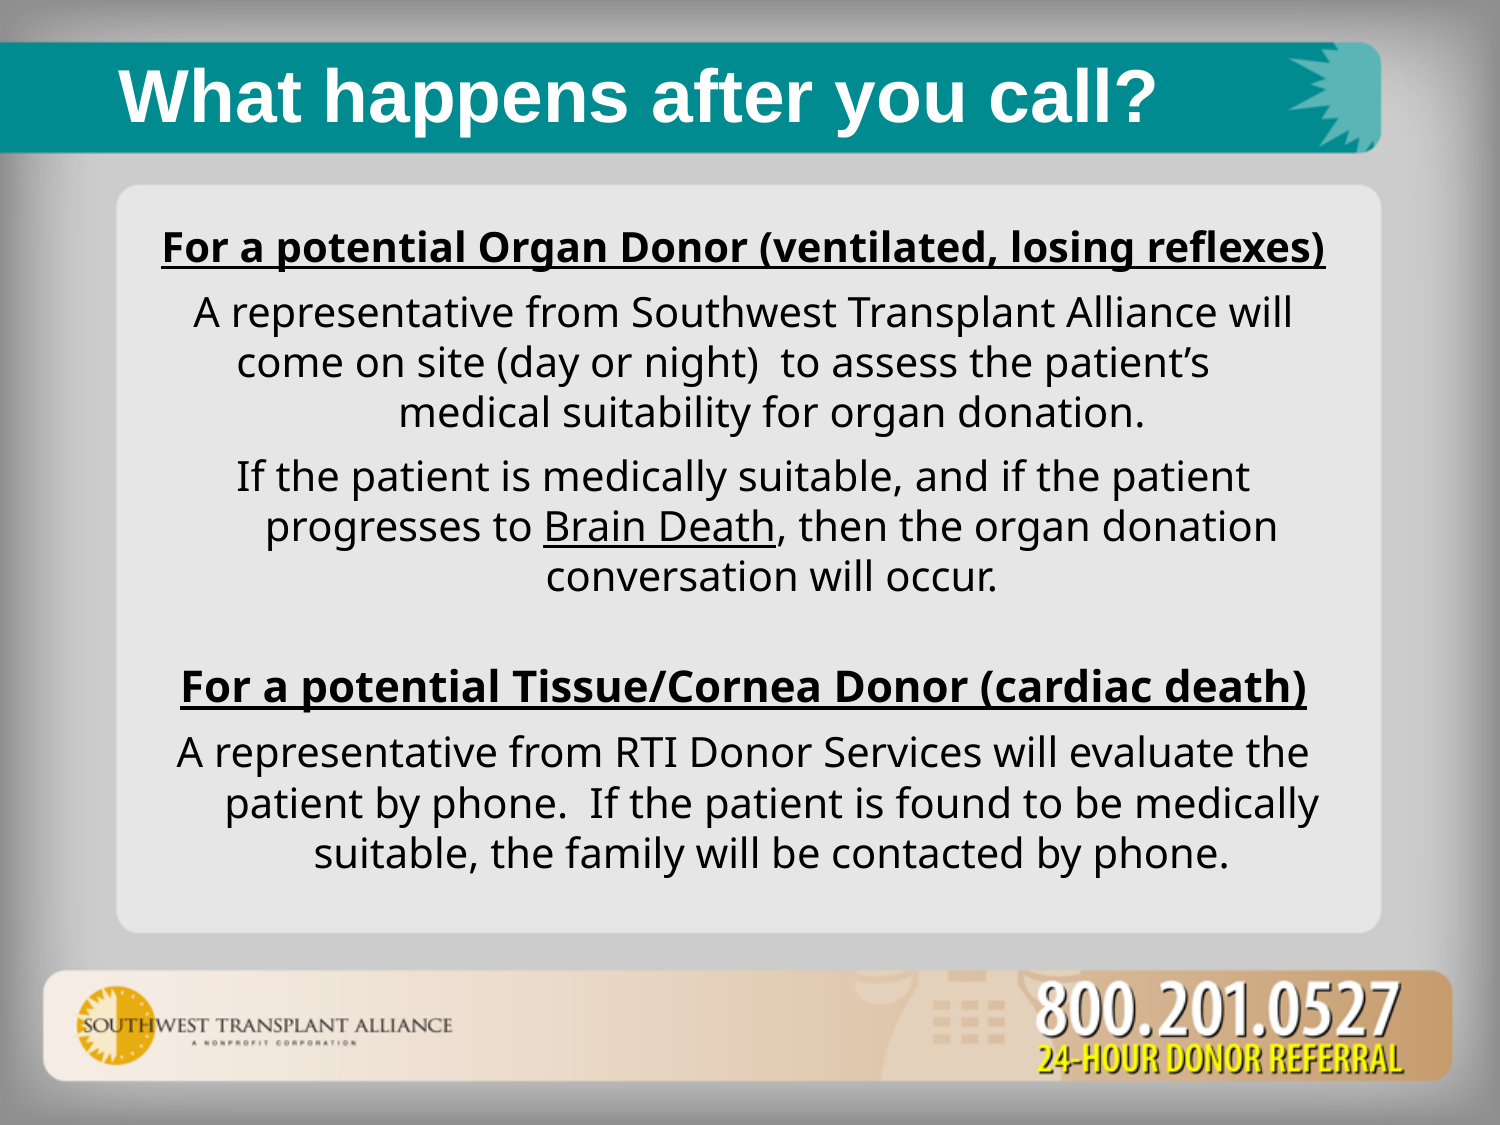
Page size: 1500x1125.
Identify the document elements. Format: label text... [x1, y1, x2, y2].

list For a potential Organ Donor (ventilated, losing reflexes) A representative from Southwest Transplant Alliance will come on site (day or night) to assess the patient’s medical suitability for organ donation. If the patient is medically suitable, and if the patient progresses to Brain Death, then the organ donation conversation will occur. For a potential Tissue/Cornea Donor (cardiac death) A representative from RTI Donor Services will evaluate the patient by phone. If the patient is found to be medically suitable, the family will be contacted by phone. [137, 212, 1350, 913]
picture [0, 0, 1500, 1125]
text_box What happens after you call? [112, 47, 1313, 138]
